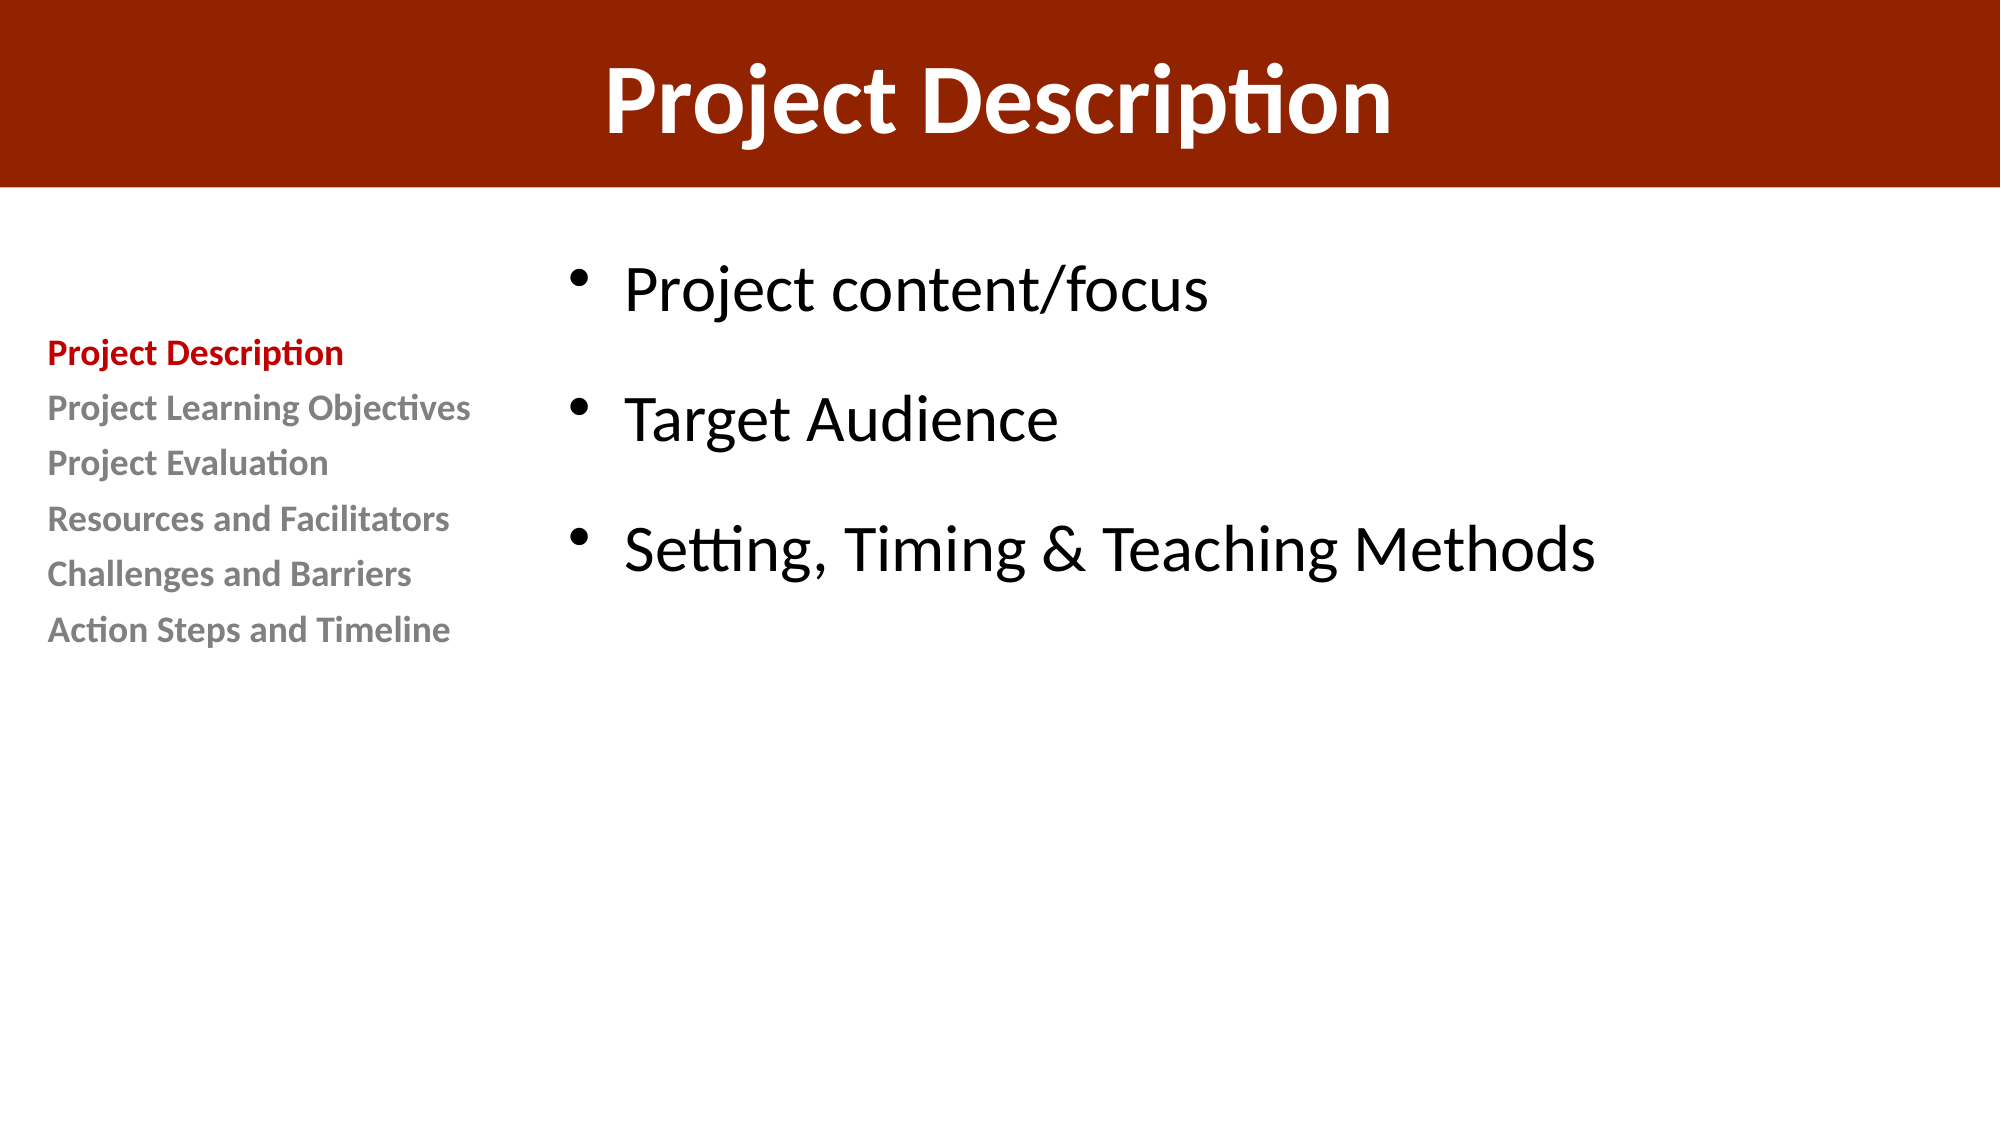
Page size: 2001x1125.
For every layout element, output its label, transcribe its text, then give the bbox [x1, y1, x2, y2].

title Project Description [0, 0, 2000, 188]
list Project content/focus Target Audience Setting, Timing & Teaching Methods [553, 237, 1900, 1005]
text_box Project Description Project Learning Objectives Project Evaluation Resources and Facilitators Challenges and Barriers Action Steps and Timeline [33, 325, 487, 658]
